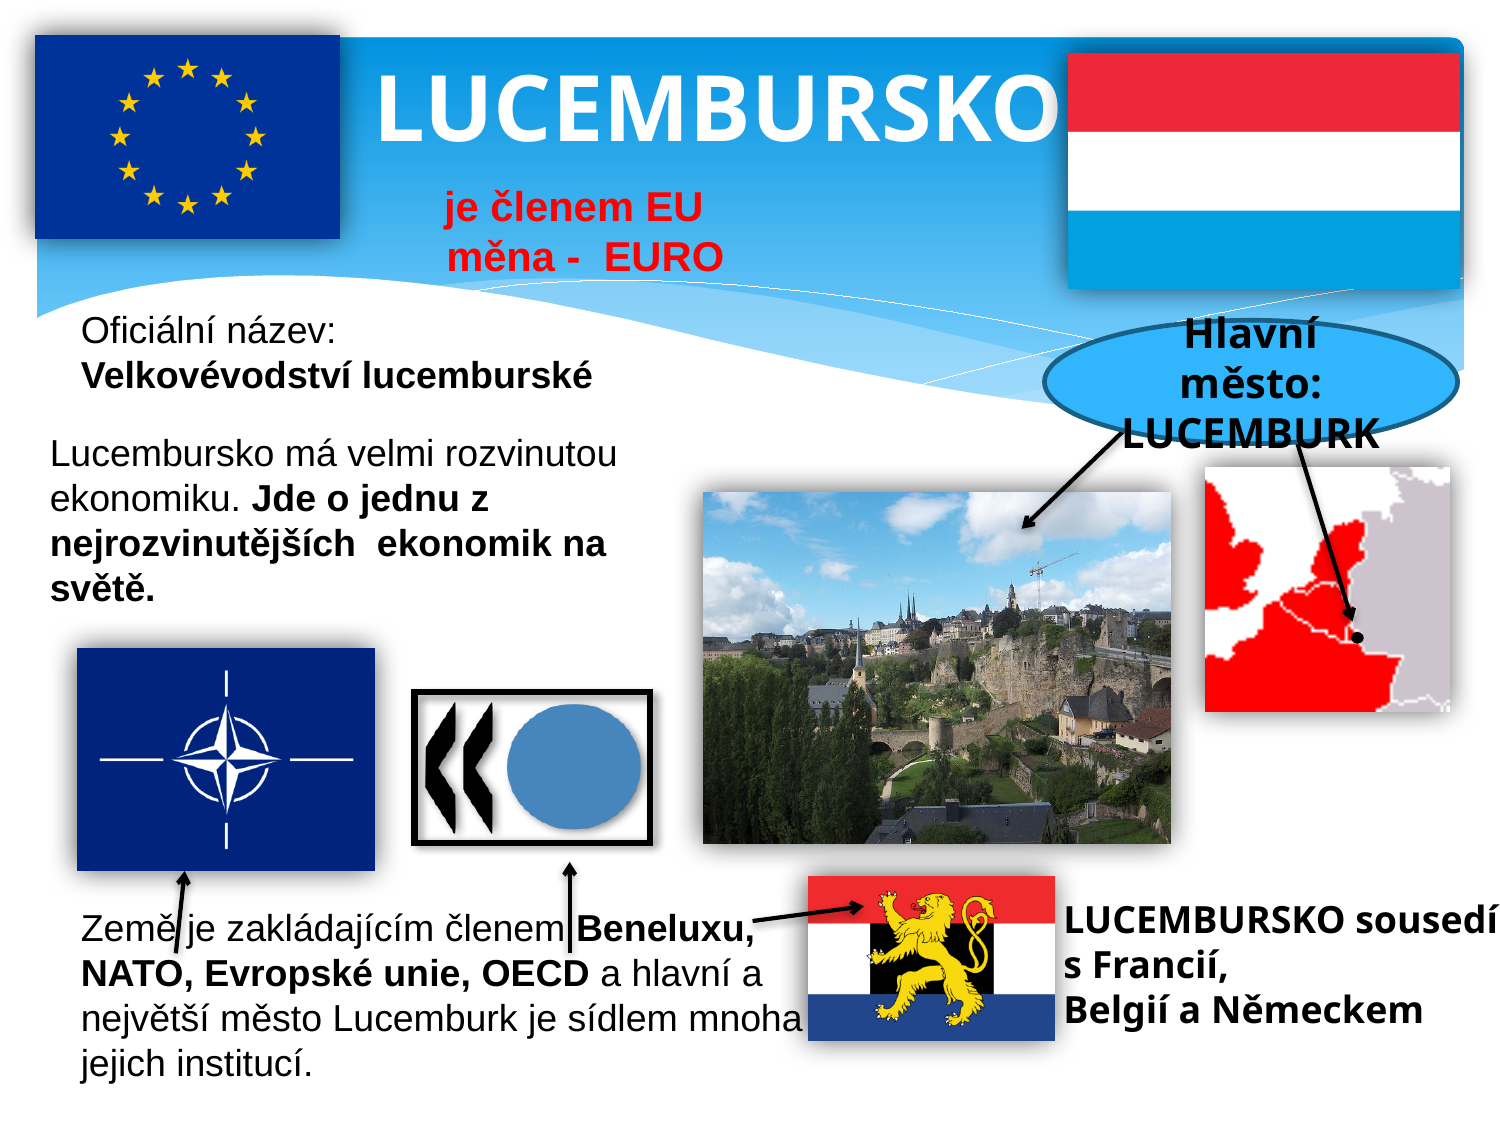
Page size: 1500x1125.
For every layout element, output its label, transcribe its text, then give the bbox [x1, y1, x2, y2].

picture [34, 34, 341, 239]
picture [1068, 52, 1460, 210]
picture [702, 492, 1171, 845]
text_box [1021, 421, 1134, 530]
text_box LUCEMBURSKO sousedí s Francií, Belgií a Německem [1059, 888, 1500, 1038]
text_box je členem EU měna - EURO [391, 172, 757, 287]
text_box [752, 905, 865, 922]
title LUCEMBURSKO [43, 2, 1394, 208]
text_box Země je zakládajícím členem Beneluxu, NATO, Evropské unie, OECD a hlavní a největší město Lucemburk je sídlem mnoha jejich institucí. [66, 896, 840, 1092]
text_box Oficiální název: Velkovévodství lucemburské [66, 298, 629, 404]
text_box Lucembursko má velmi rozvinutou ekonomiku. Jde o jednu z nejrozvinutějších ekonomik na světě. [35, 421, 633, 617]
text_box Hlavní město: LUCEMBURK [1043, 318, 1459, 445]
picture [417, 695, 648, 841]
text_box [1297, 443, 1353, 622]
picture [807, 876, 1055, 1041]
picture [1205, 467, 1450, 712]
picture [77, 648, 375, 872]
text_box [175, 870, 185, 954]
